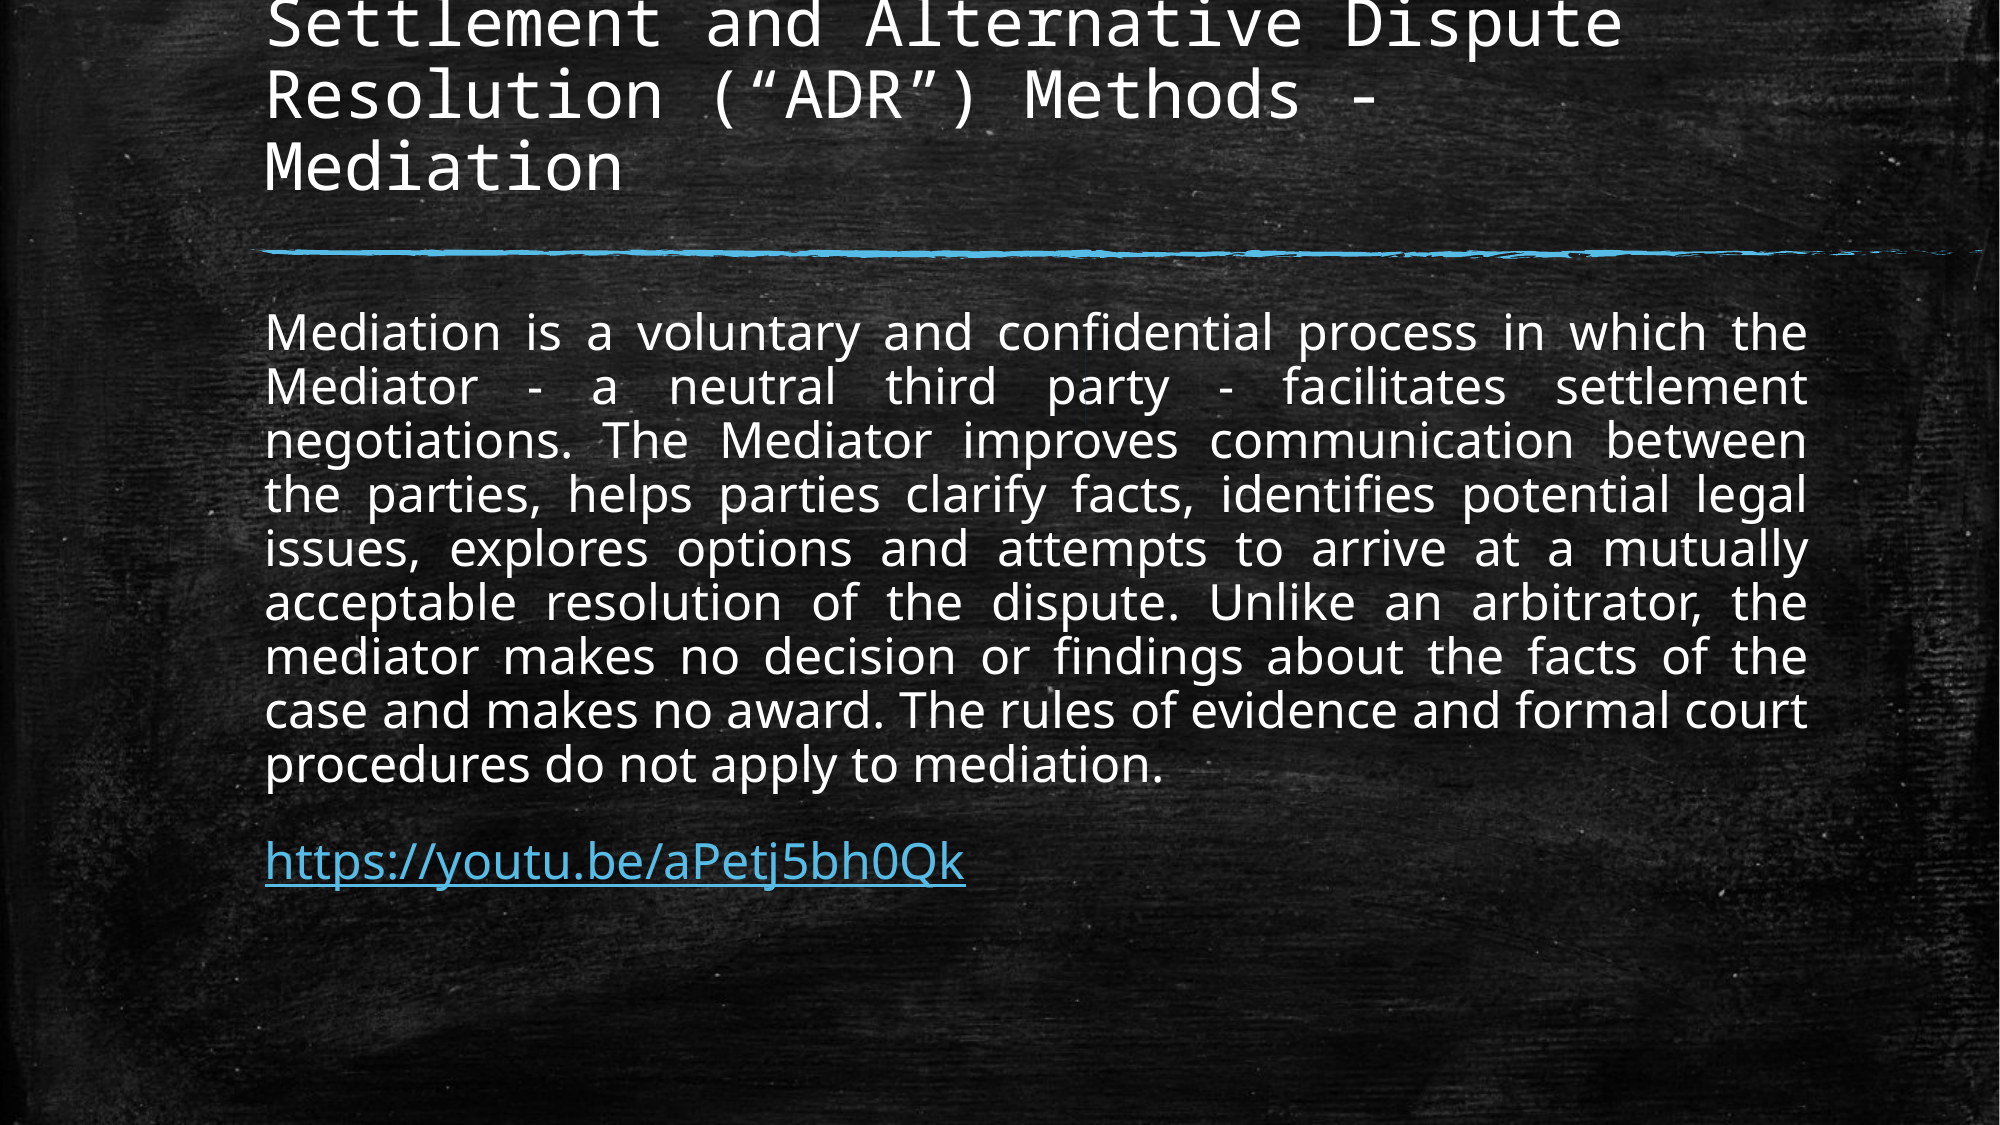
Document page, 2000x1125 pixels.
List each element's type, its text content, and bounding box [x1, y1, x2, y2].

title Settlement and Alternative Dispute Resolution (“ADR”) Methods - Mediation [249, 45, 1750, 213]
list Mediation is a voluntary and confidential process in which the Mediator - a neutral third party - facilitates settlement negotiations. The Mediator improves communication between the parties, helps parties clarify facts, identifies potential legal issues, explores options and attempts to arrive at a mutually acceptable resolution of the dispute. Unlike an arbitrator, the mediator makes no decision or findings about the facts of the case and makes no award. The rules of evidence and formal court procedures do not apply to mediation. https://youtu.be/aPetj5bh0Qk [249, 299, 1825, 913]
